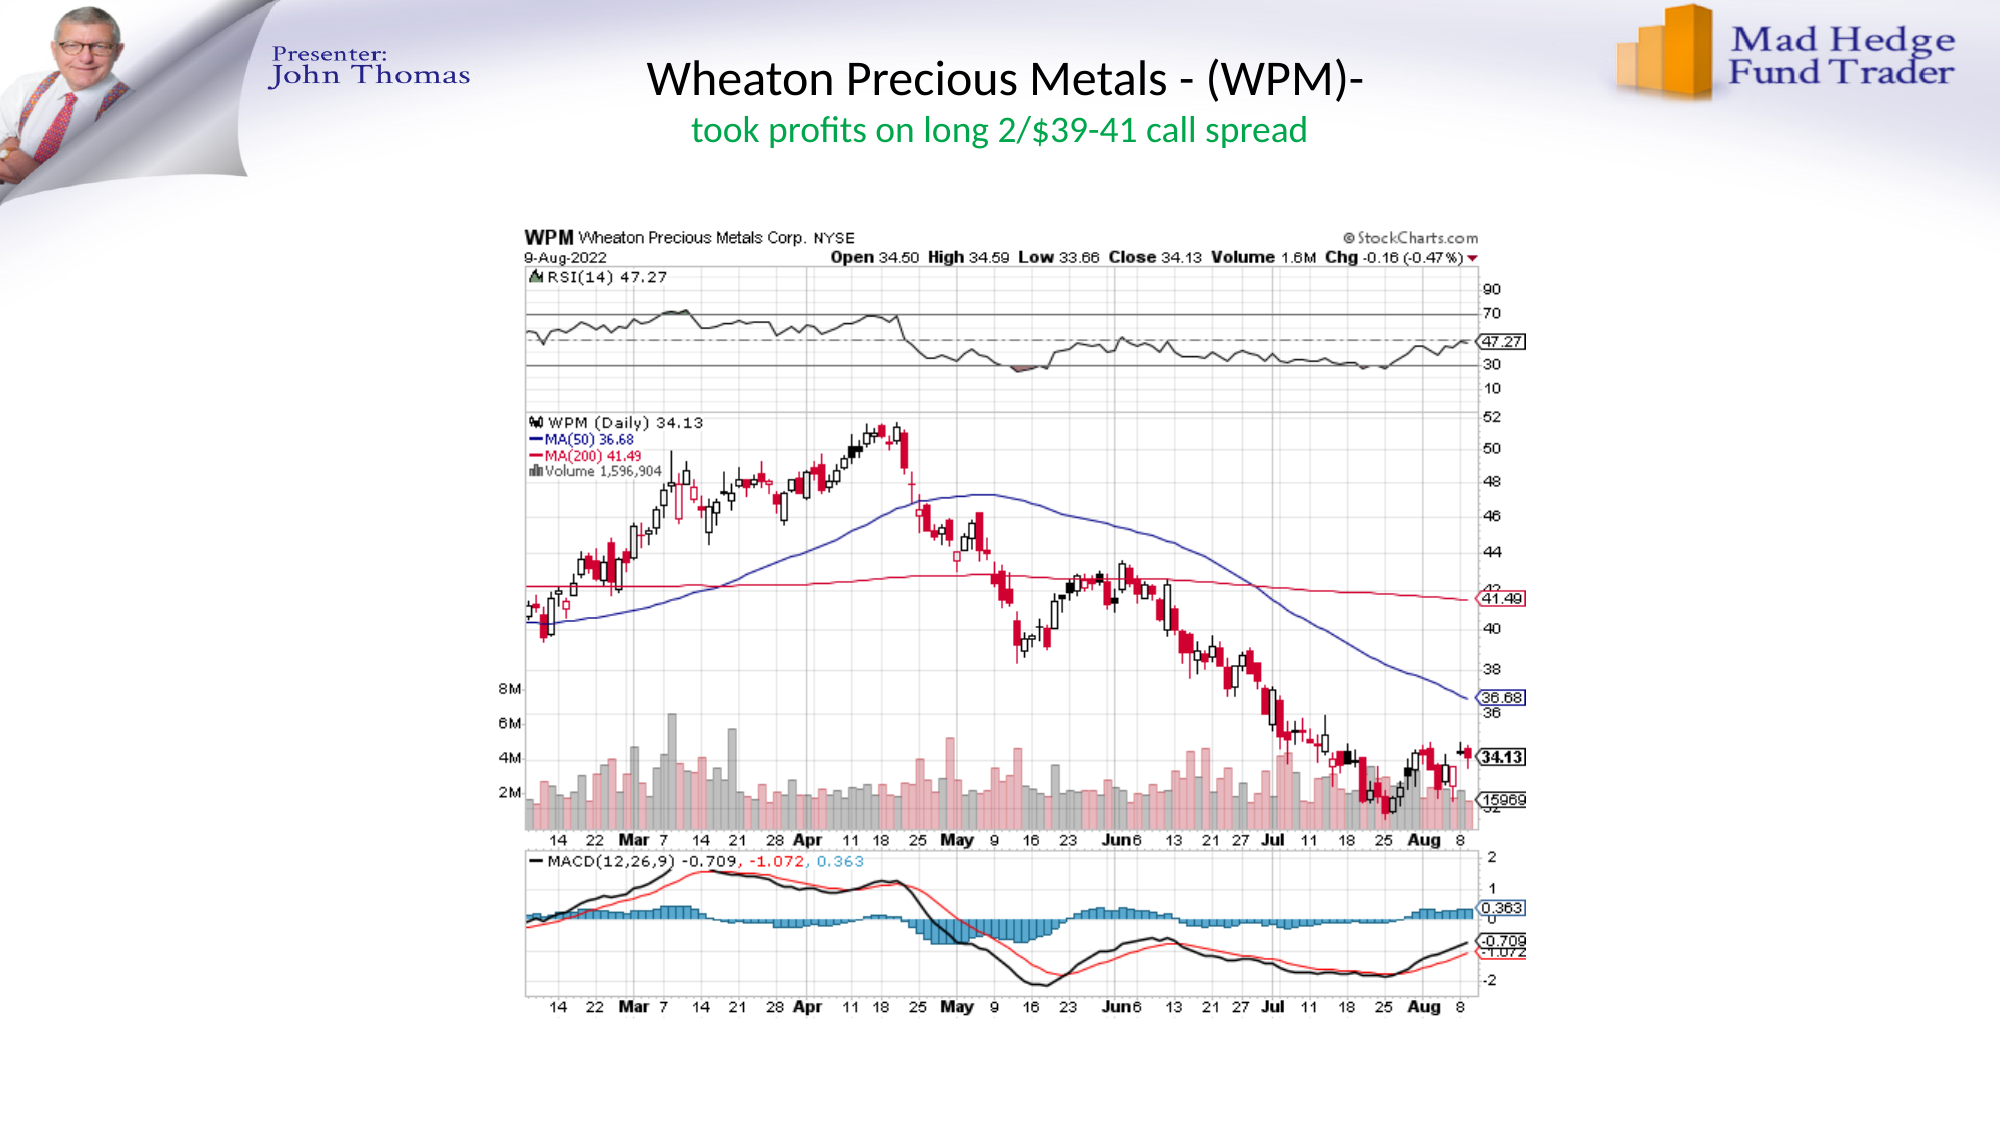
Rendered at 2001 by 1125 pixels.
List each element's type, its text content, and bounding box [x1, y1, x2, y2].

picture [0, 0, 2000, 1021]
title Wheaton Precious Metals - (WPM)- took profits on long 2/$39-41 call spread [324, 0, 1675, 175]
